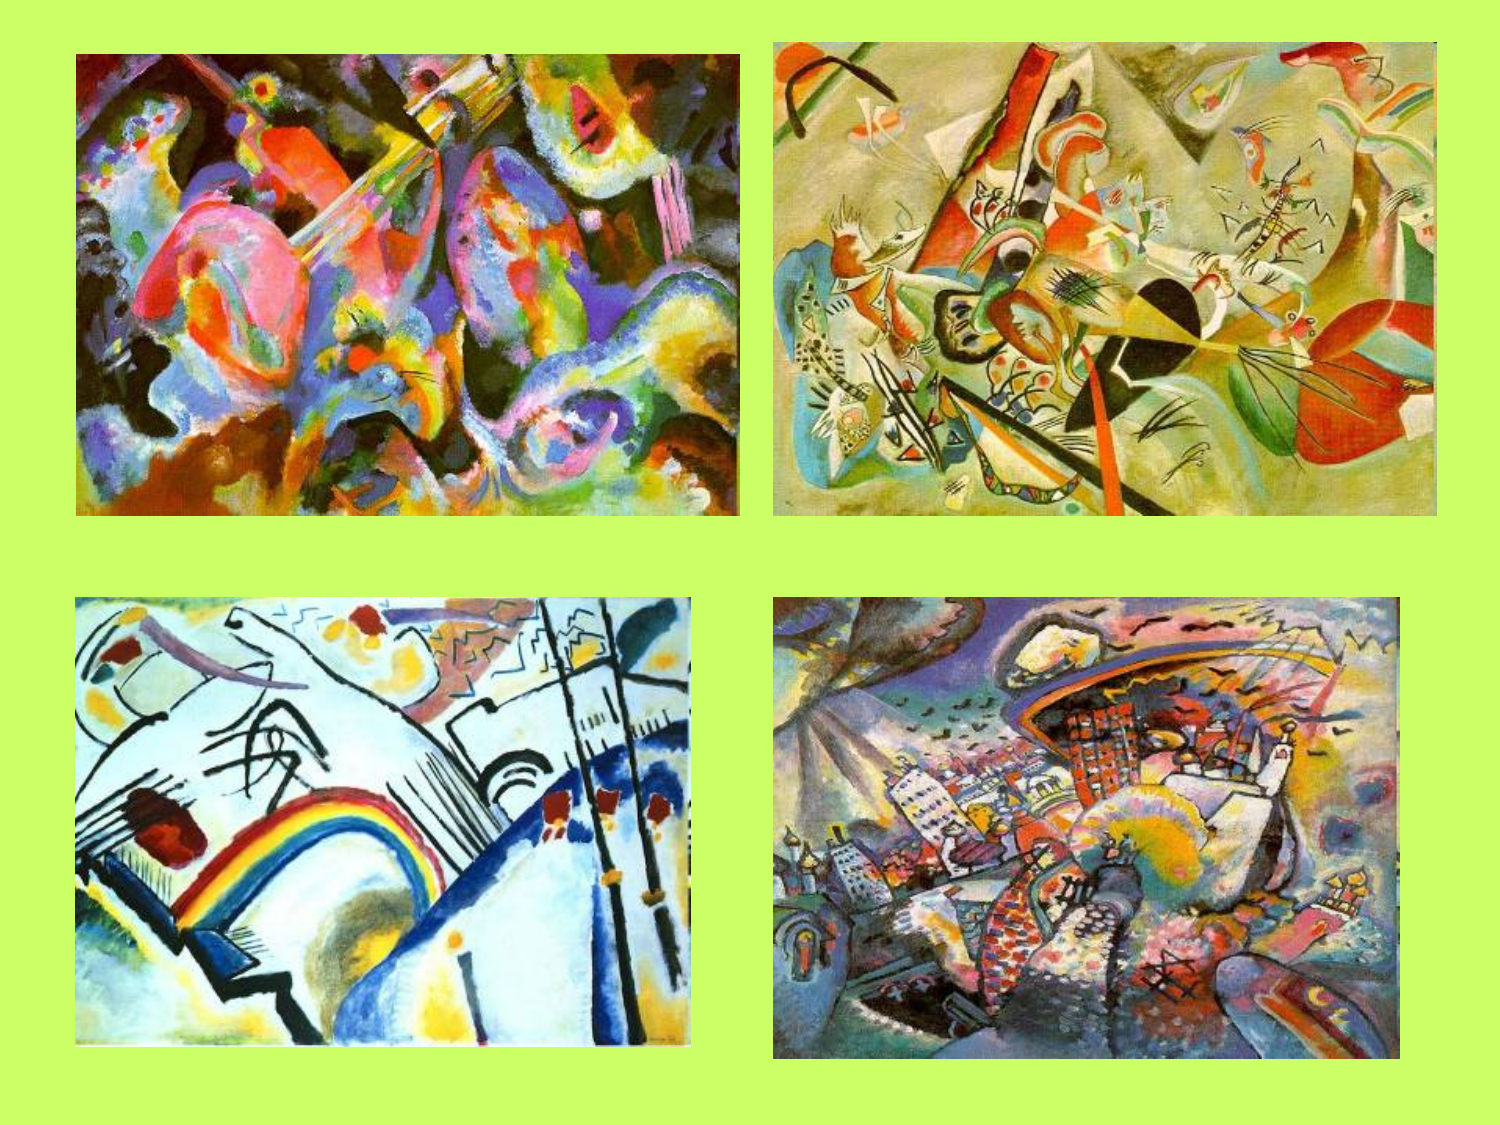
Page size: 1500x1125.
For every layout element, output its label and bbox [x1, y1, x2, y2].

list [74, 597, 692, 1048]
list [773, 597, 1400, 1059]
list [76, 54, 740, 516]
list [773, 42, 1437, 516]
